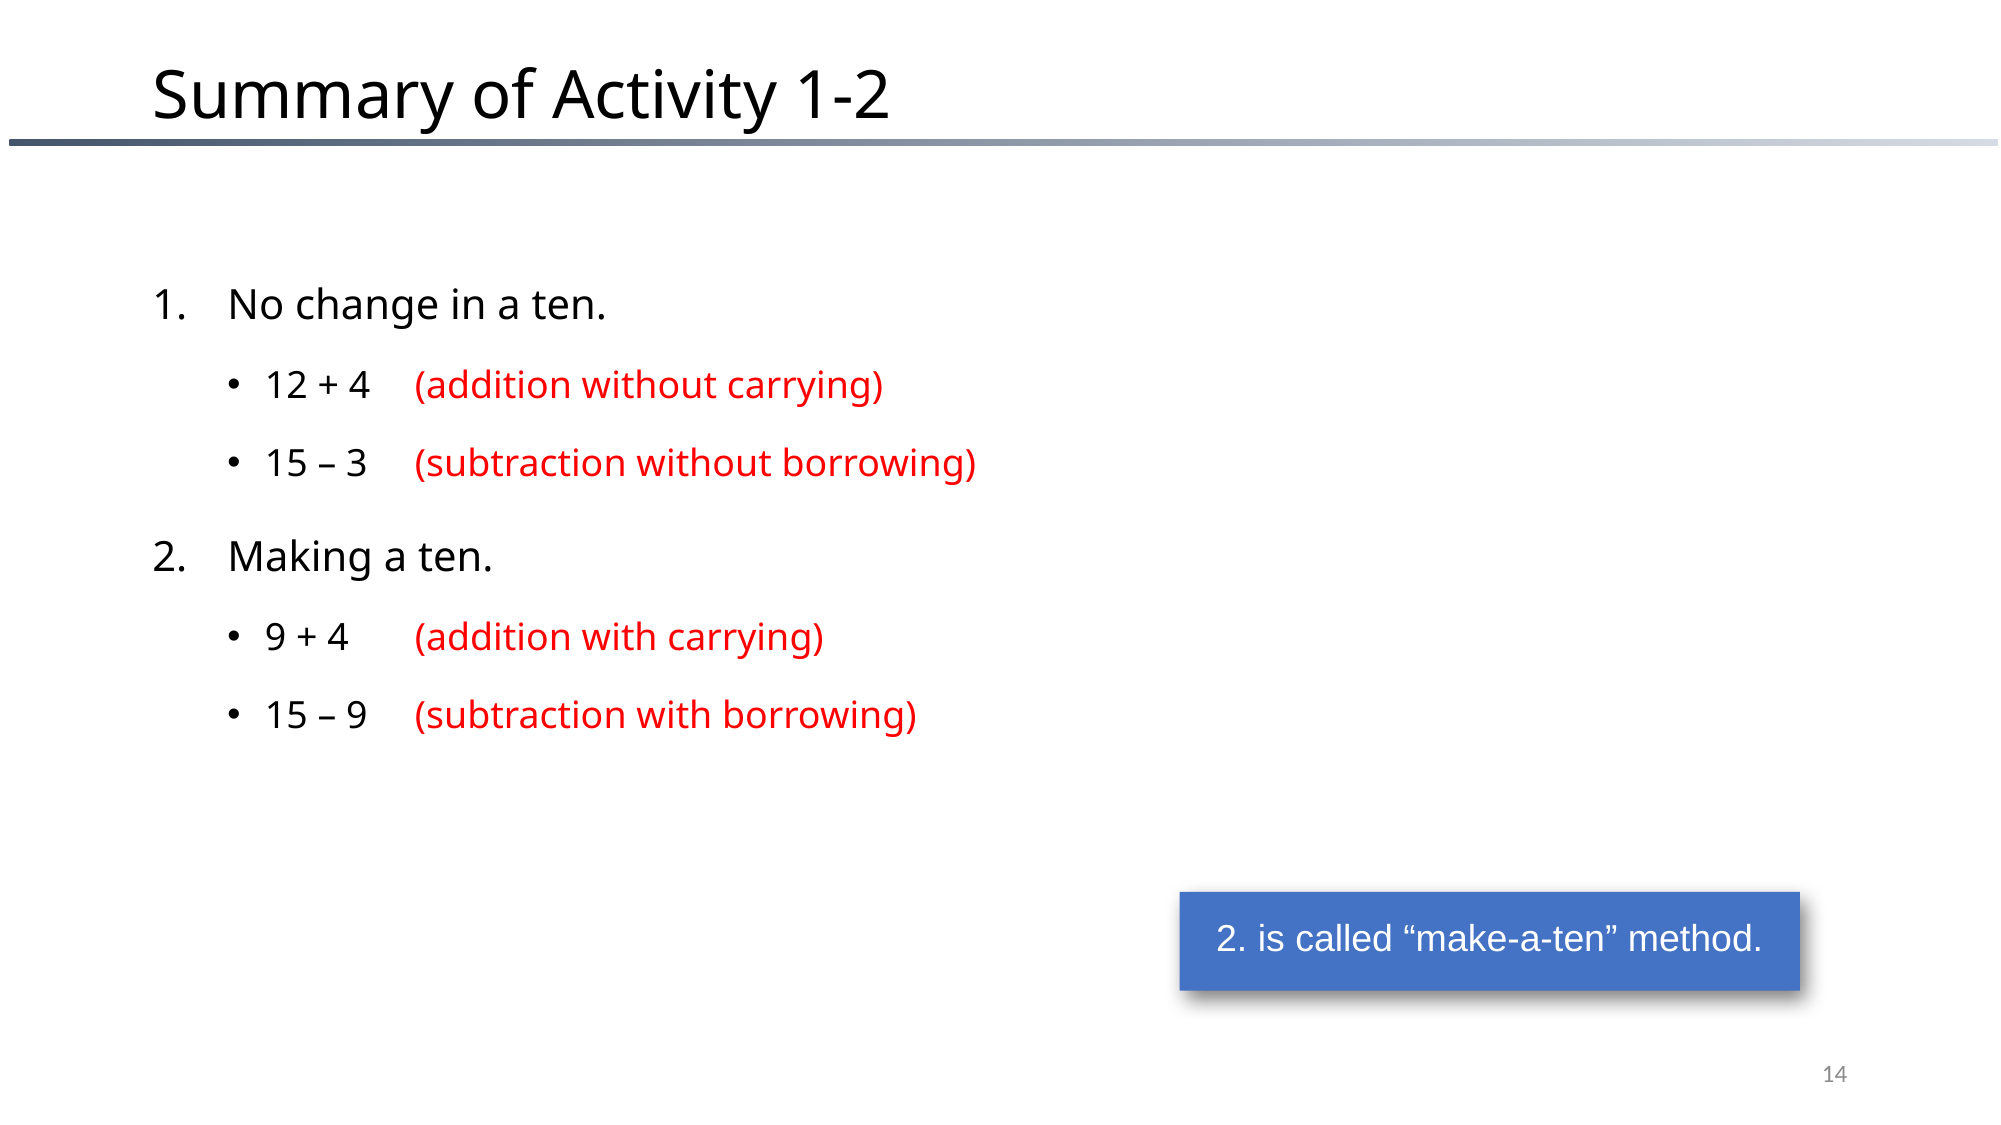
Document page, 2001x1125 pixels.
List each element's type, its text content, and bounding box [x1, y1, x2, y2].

text_box 2. is called “make-a-ten” method. [1179, 891, 1800, 991]
list No change in a ten. 12 + 4 (addition without carrying) 15 – 3 (subtraction without borrowing) Making a ten. 9 + 4 (addition with carrying) 15 – 9 (subtraction with borrowing) [137, 245, 1930, 899]
slide_number 14 [1412, 1042, 1863, 1103]
title Summary of Activity 1-2 [137, 59, 1863, 134]
